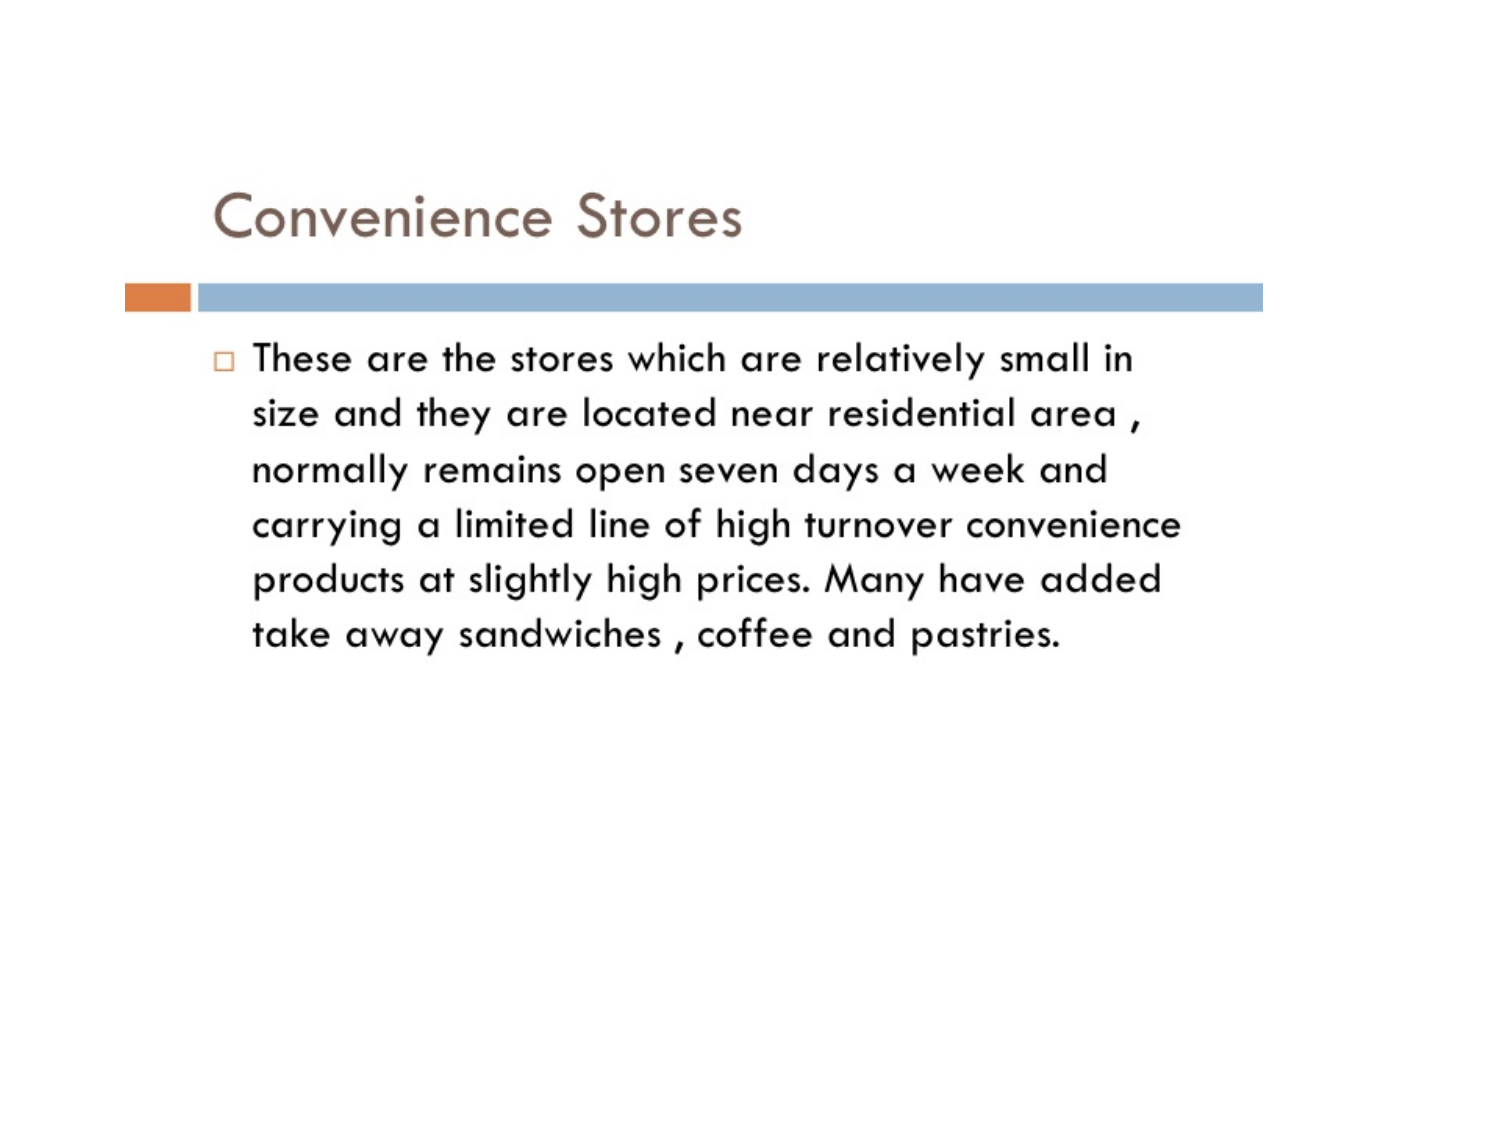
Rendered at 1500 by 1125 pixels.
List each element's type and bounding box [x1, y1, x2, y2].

picture [124, 124, 1263, 979]
